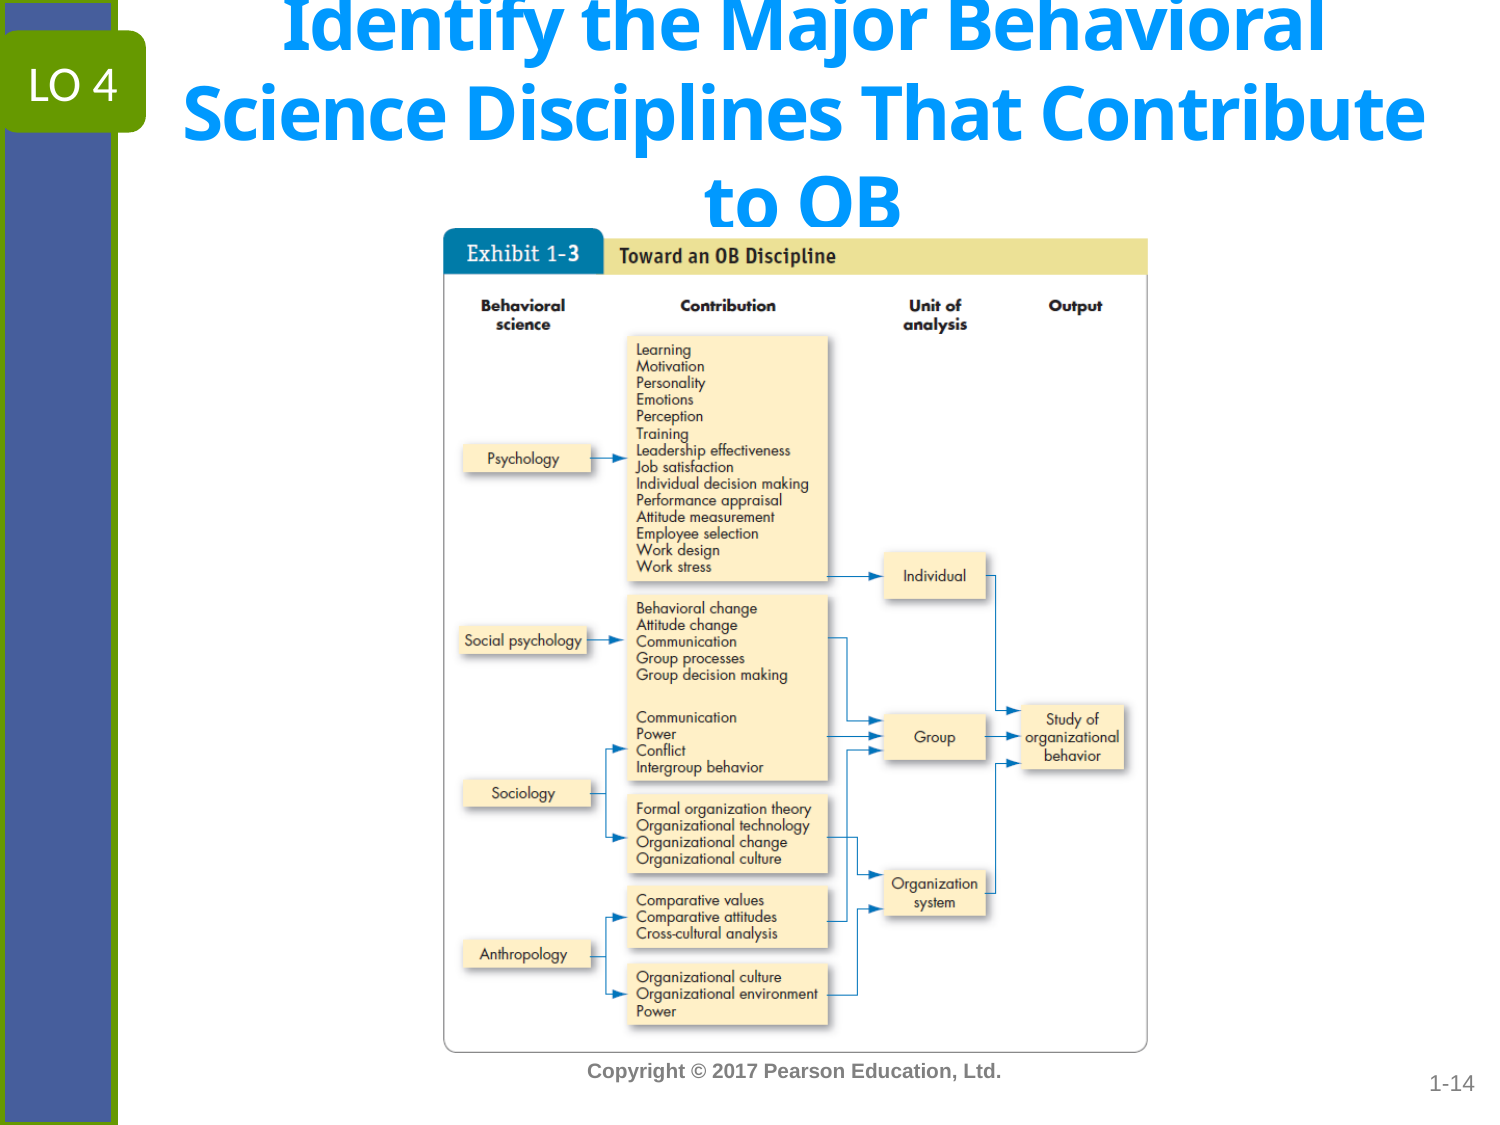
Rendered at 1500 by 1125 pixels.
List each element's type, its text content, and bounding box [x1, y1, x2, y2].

text_box LO 4 [0, 28, 149, 135]
title Identify the Major Behavioral Science Disciplines That Contribute to OB [145, 30, 1463, 191]
picture [435, 226, 1153, 1057]
slide_number 1-14 [1405, 1048, 1499, 1117]
